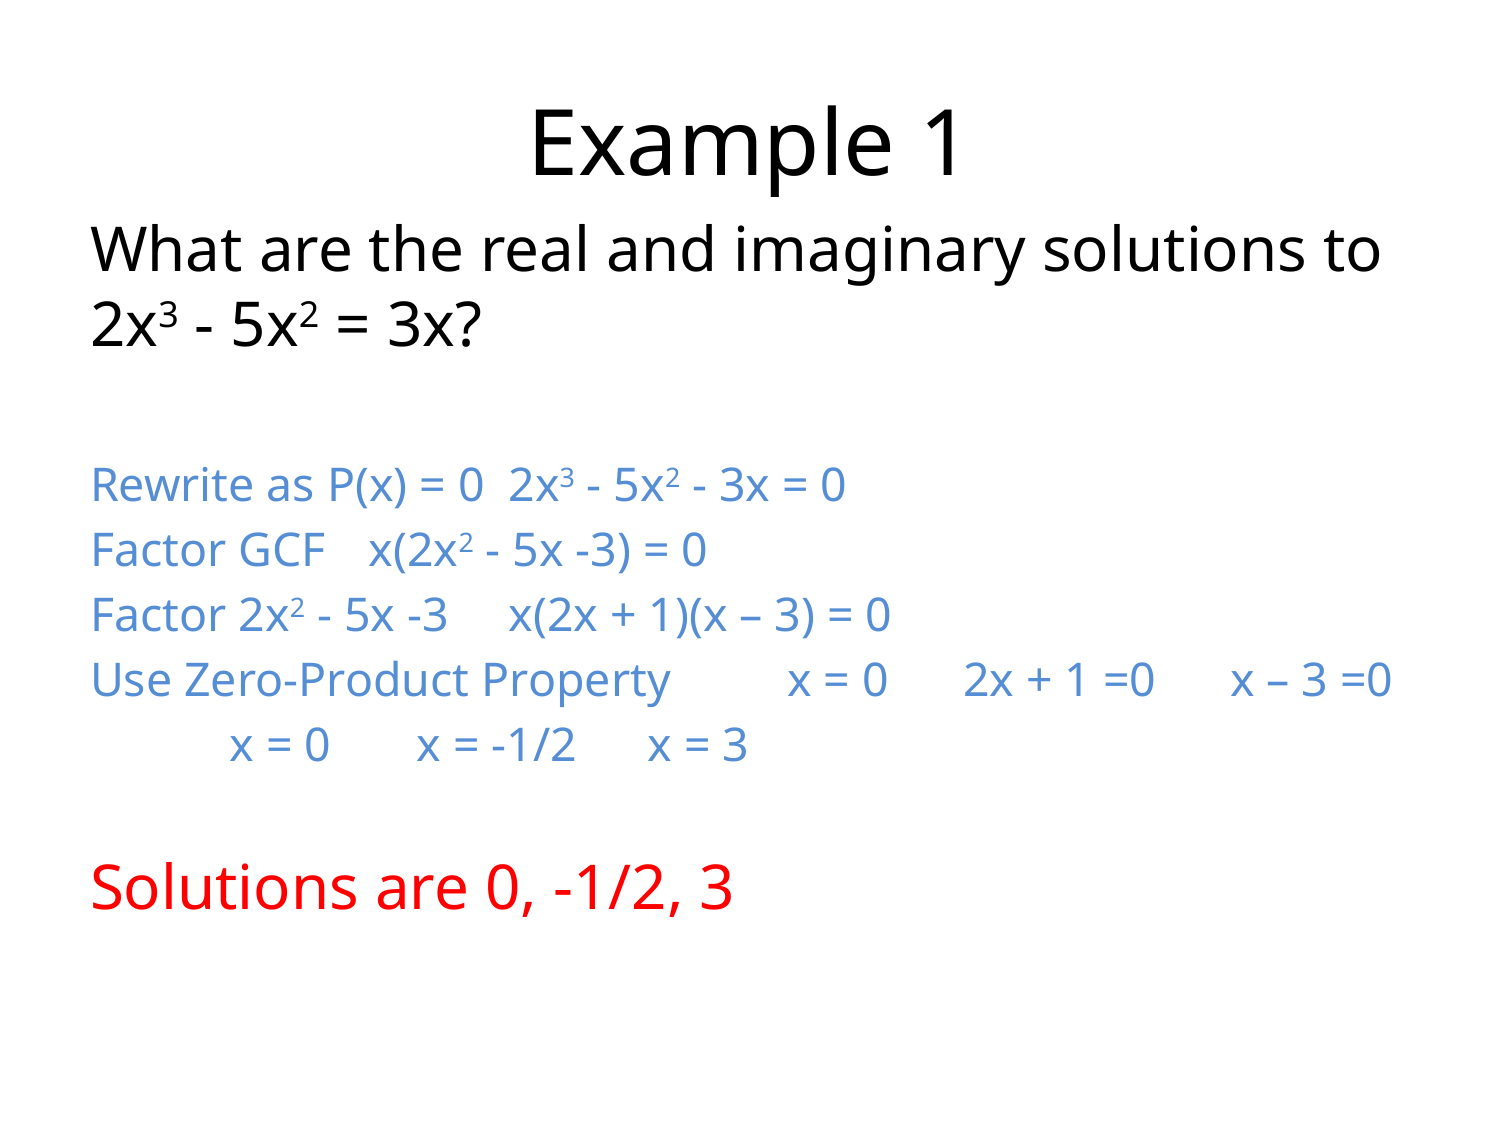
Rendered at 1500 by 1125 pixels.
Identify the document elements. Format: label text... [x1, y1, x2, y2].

list What are the real and imaginary solutions to 2x3 - 5x2 = 3x? Rewrite as P(x) = 0 2x3 - 5x2 - 3x = 0 Factor GCF x(2x2 - 5x -3) = 0 Factor 2x2 - 5x -3 x(2x + 1)(x – 3) = 0 Use Zero-Product Property x = 0 2x + 1 =0 x – 3 =0 x = 0 x = -1/2 x = 3 Solutions are 0, -1/2, 3 [75, 202, 1459, 945]
title Example 1 [75, 45, 1425, 202]
